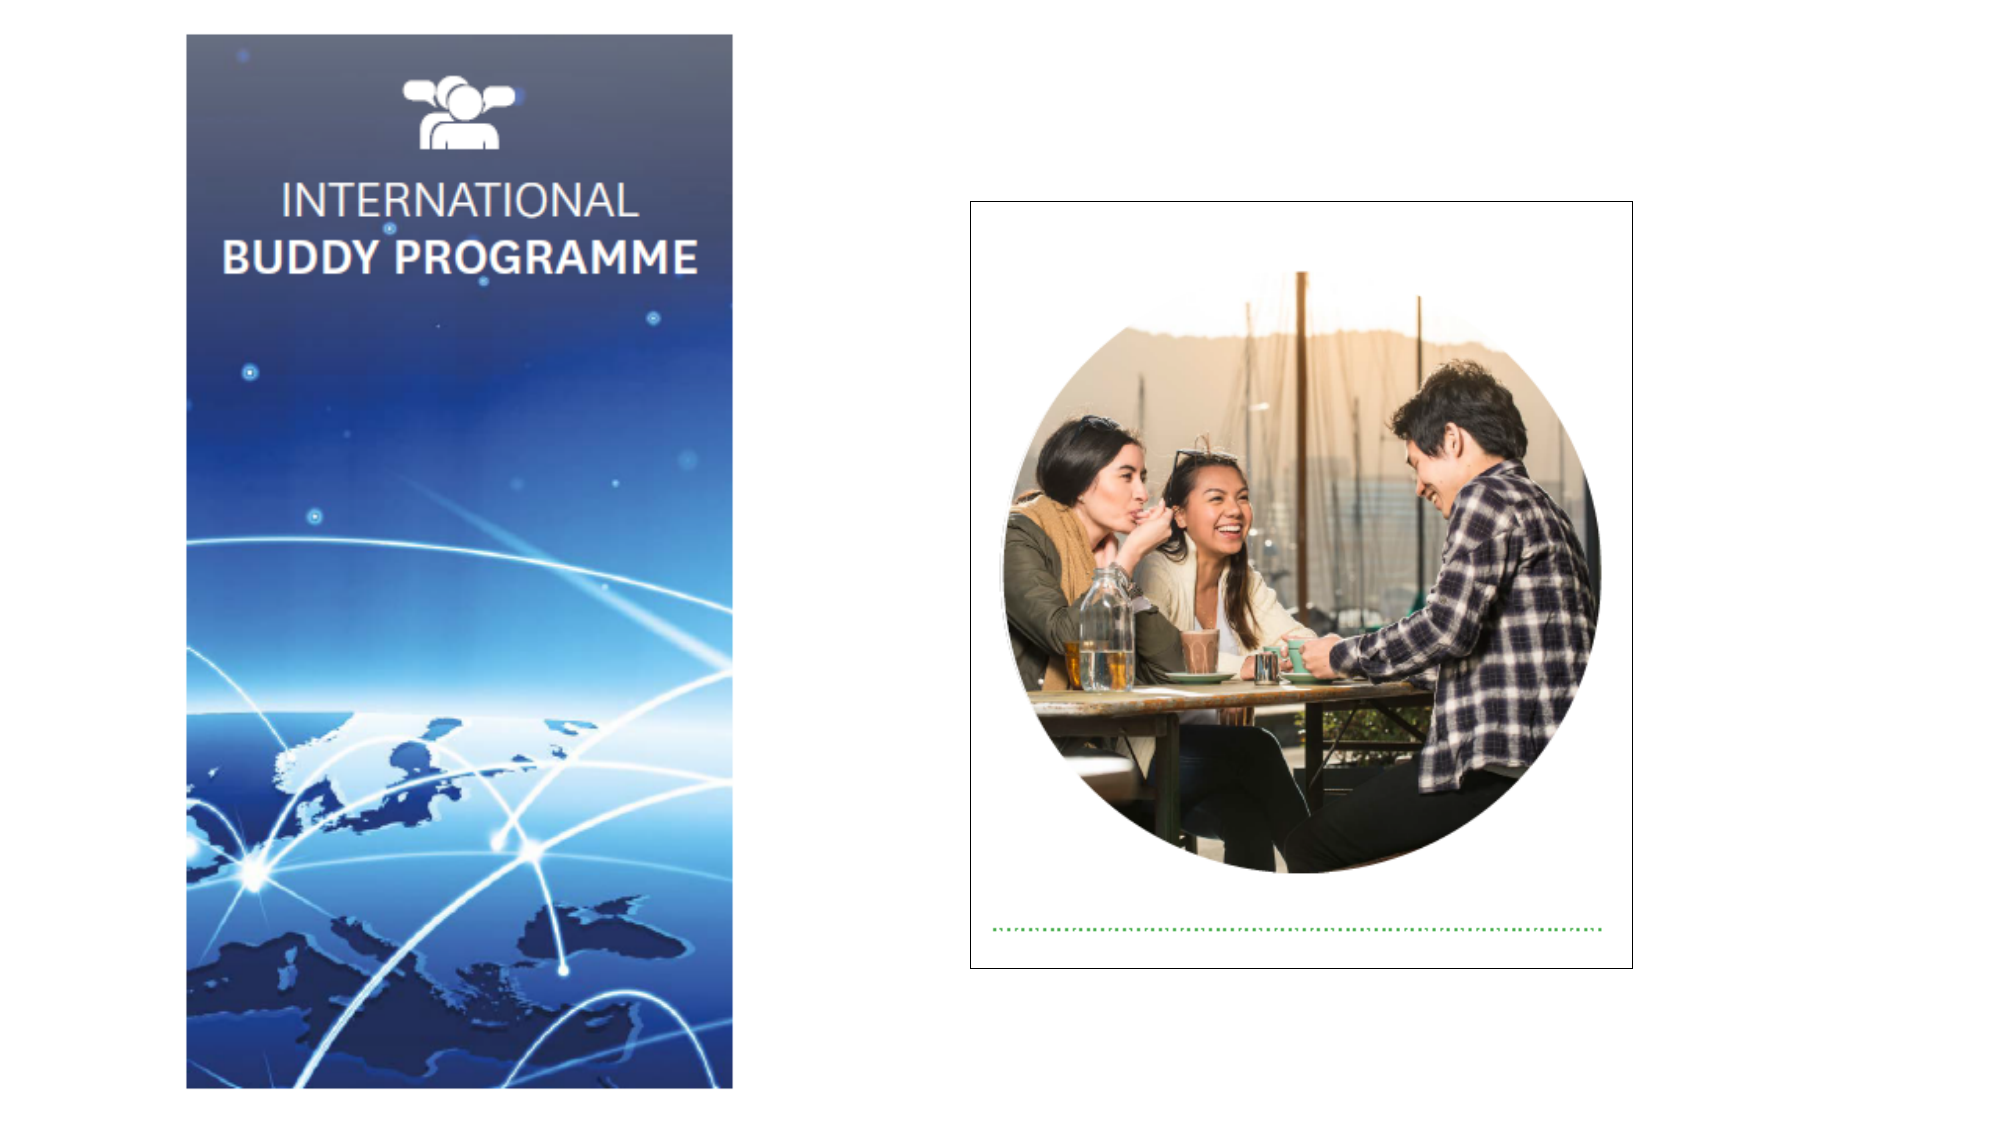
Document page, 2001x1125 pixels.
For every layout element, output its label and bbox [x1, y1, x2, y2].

picture [970, 201, 1633, 969]
picture [181, 27, 741, 1097]
